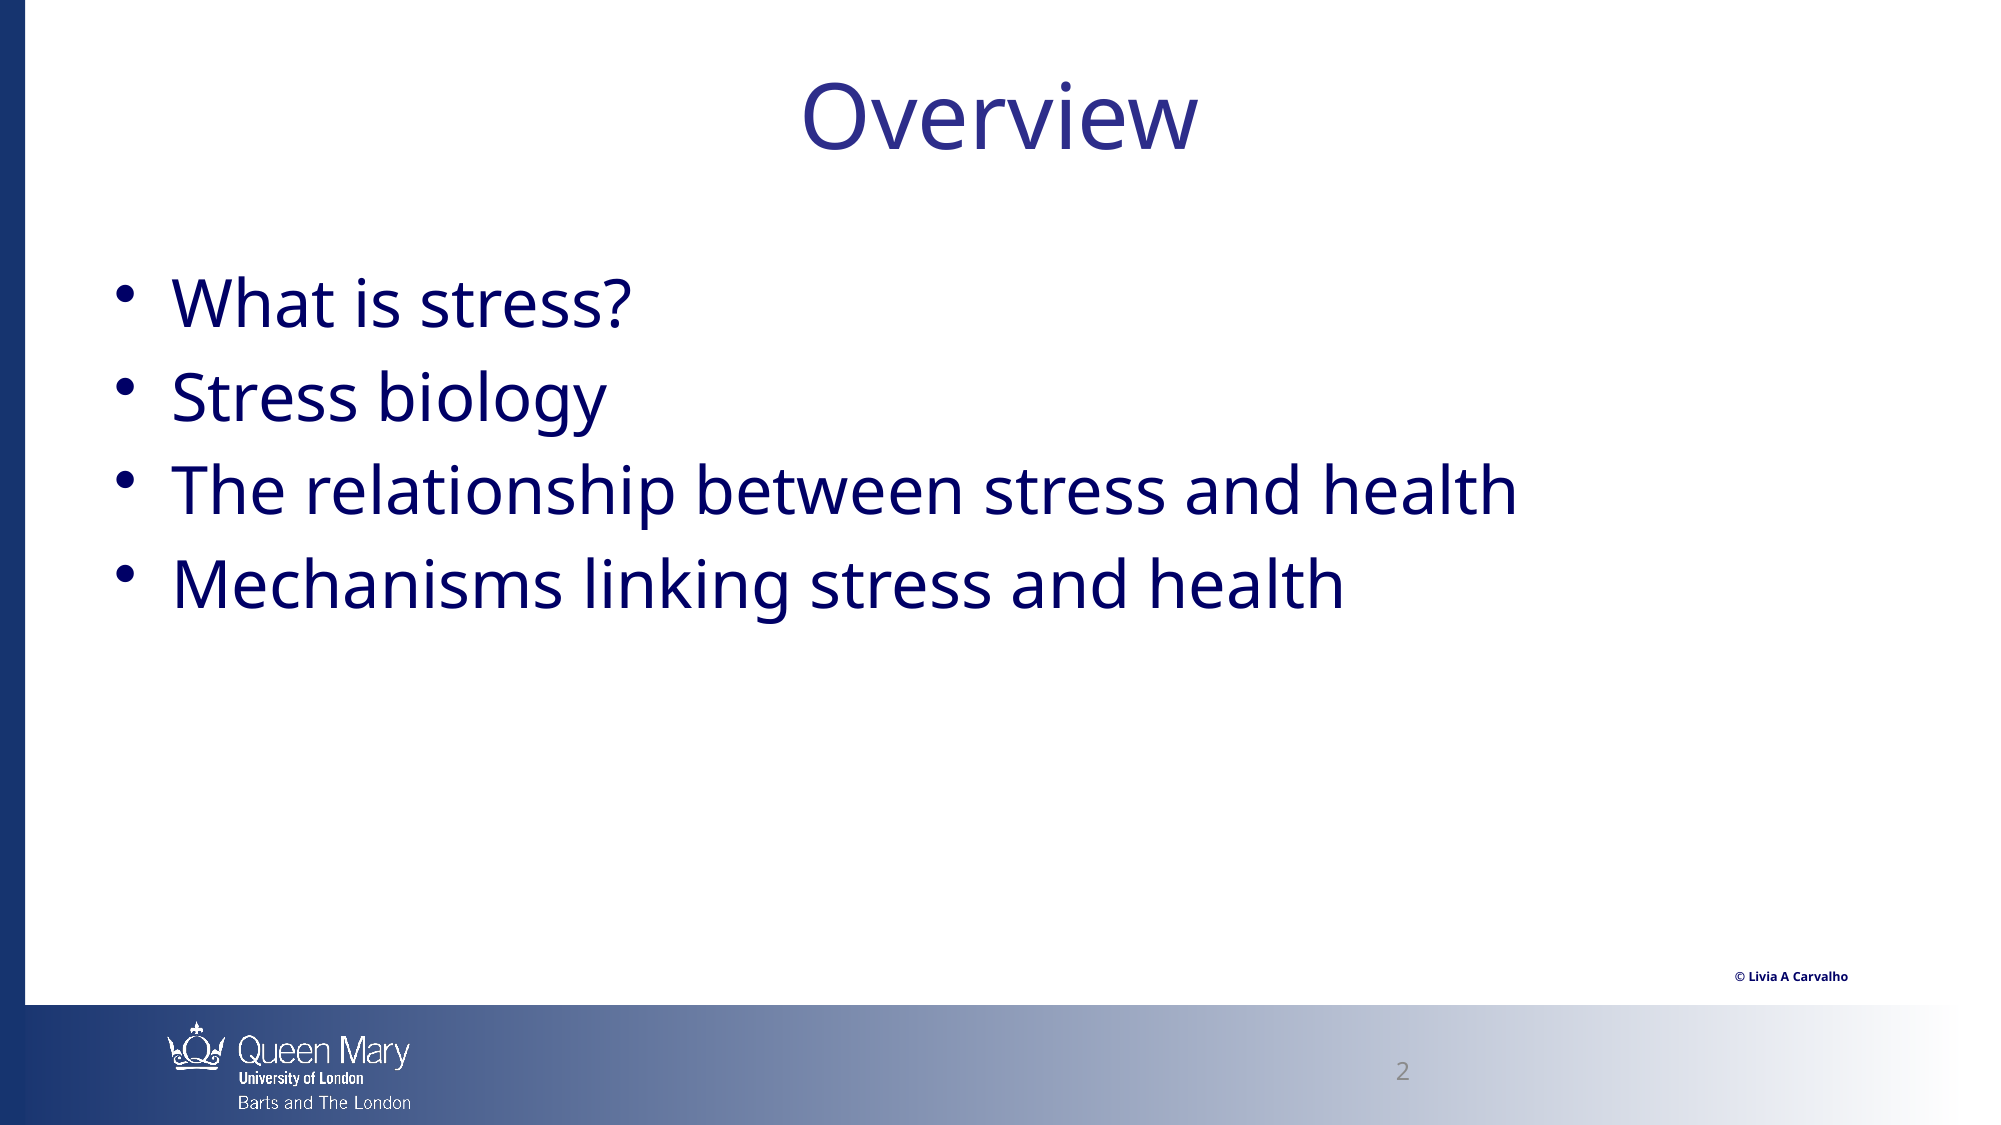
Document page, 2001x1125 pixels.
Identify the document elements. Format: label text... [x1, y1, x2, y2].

list What is stress? Stress biology The relationship between stress and health Mechanisms linking stress and health [99, 253, 1901, 997]
picture [167, 1021, 410, 1109]
slide_number 2 [1074, 1042, 1425, 1103]
title Overview [99, 18, 1901, 207]
